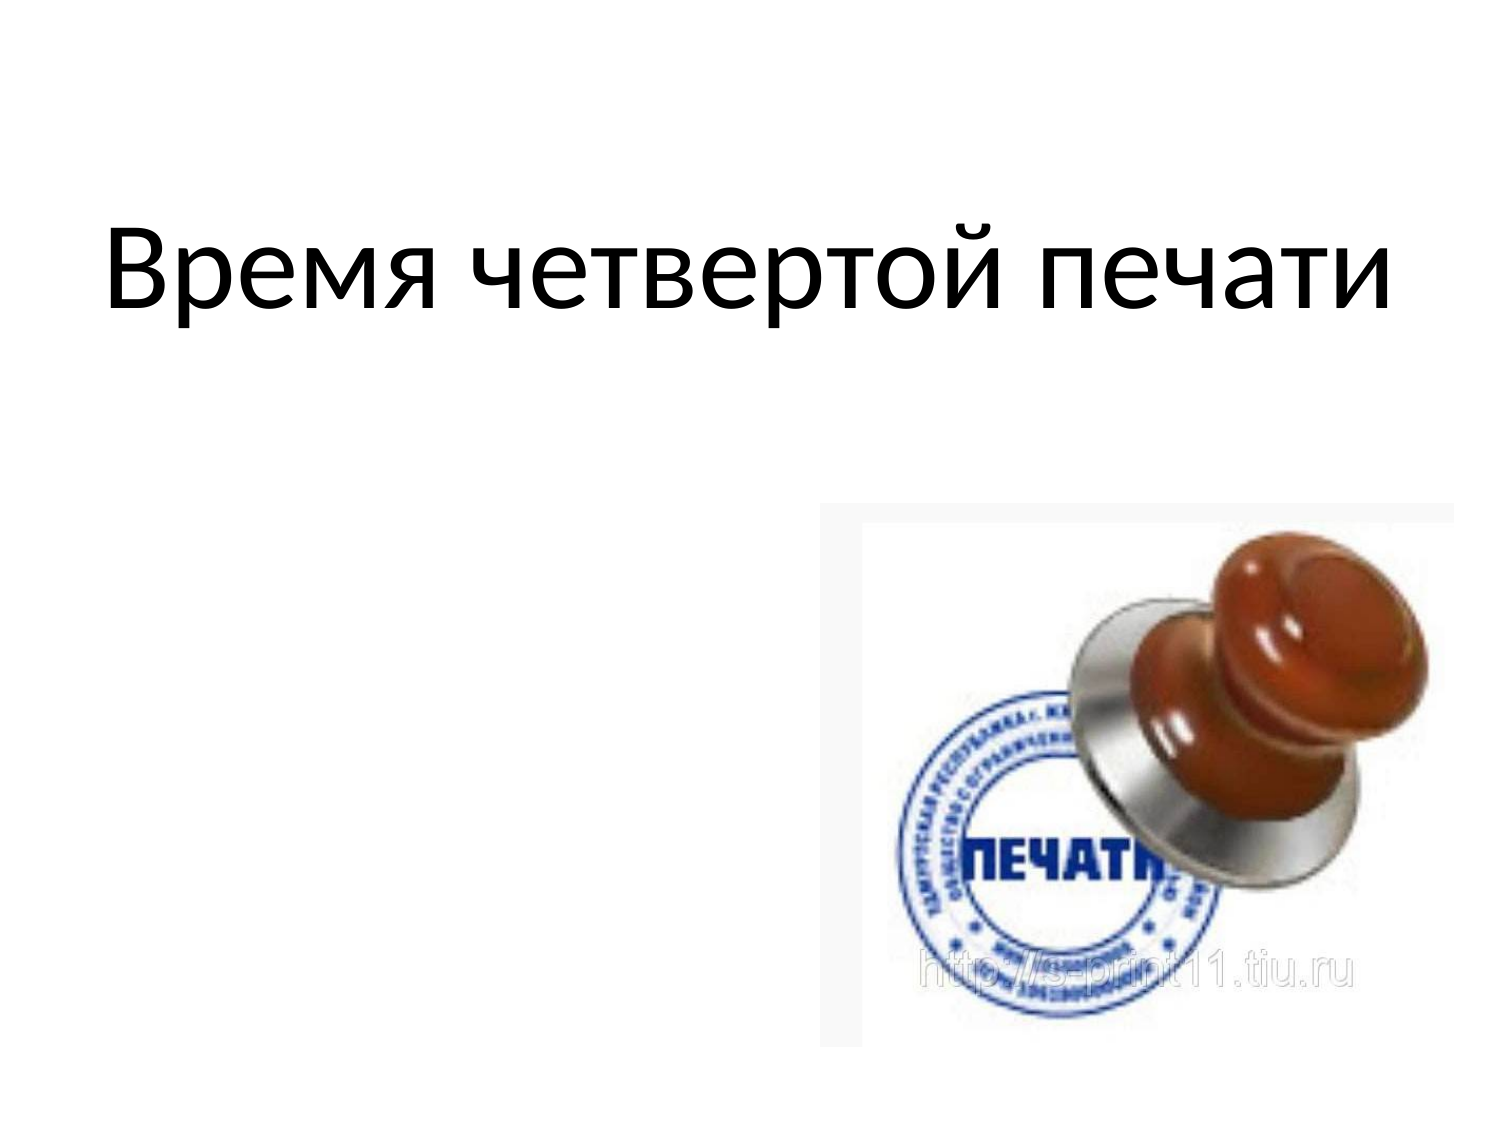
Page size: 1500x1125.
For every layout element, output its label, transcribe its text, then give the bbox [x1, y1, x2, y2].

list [820, 503, 1455, 1048]
title Время четвертой печати [75, 24, 1425, 411]
